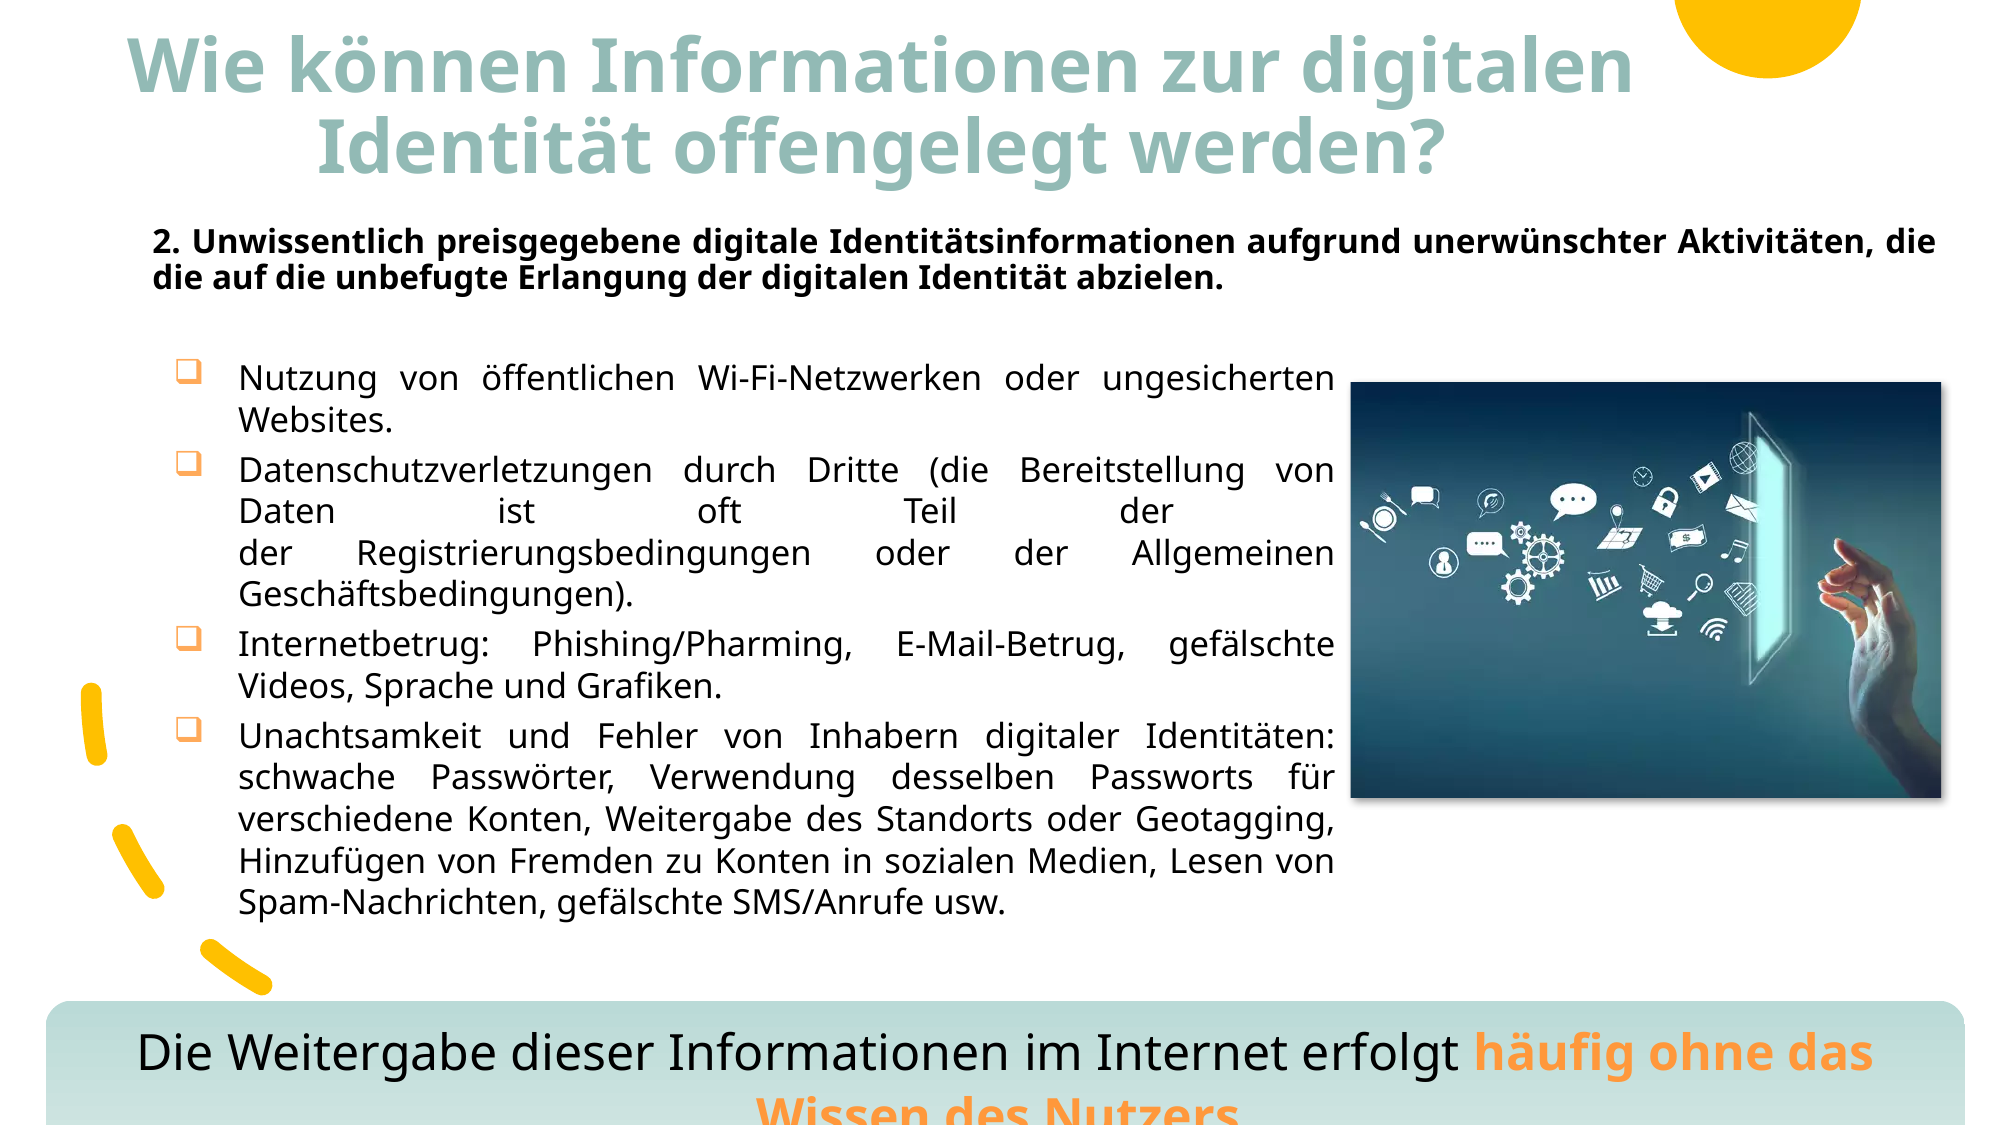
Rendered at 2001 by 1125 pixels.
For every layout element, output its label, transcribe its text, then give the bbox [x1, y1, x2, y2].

picture [1350, 382, 1942, 798]
text_box [202, 942, 427, 1000]
text_box [0, 0, 2000, 1125]
text_box [90, 692, 137, 863]
text_box [1673, 0, 1862, 80]
list 2. Unwissentlich preisgegebene digitale Identitätsinformationen aufgrund unerwünschter Aktivitäten, die die auf die unbefugte Erlangung der digitalen Identität abzielen. [137, 217, 1965, 339]
text_box Nutzung von öffentlichen Wi-Fi-Netzwerken oder ungesicherten Websites. Datenschutzverletzungen durch Dritte (die Bereitstellung von Daten ist oft Teil der der Registrierungsbedingungen oder der Allgemeinen Geschäftsbedingungen). Internetbetrug: Phishing/Pharming, E-Mail-Betrug, gefälschte Videos, Sprache und Grafiken. Unachtsamkeit und Fehler von Inhabern digitaler Identitäten: schwache Passwörter, Verwendung desselben Passworts für verschiedene Konten, Weitergabe des Standorts oder Geotagging, Hinzufügen von Fremden zu Konten in sozialen Medien, Lesen von Spam-Nachrichten, gefälschte SMS/Anrufe usw. [137, 348, 1351, 942]
text_box Die Weitergabe dieser Informationen im Internet erfolgt häufig ohne das Wissen des Nutzers. [45, 1000, 1965, 1125]
title Wie können Informationen zur digitalen Identität offengelegt werden? [19, 38, 1745, 179]
